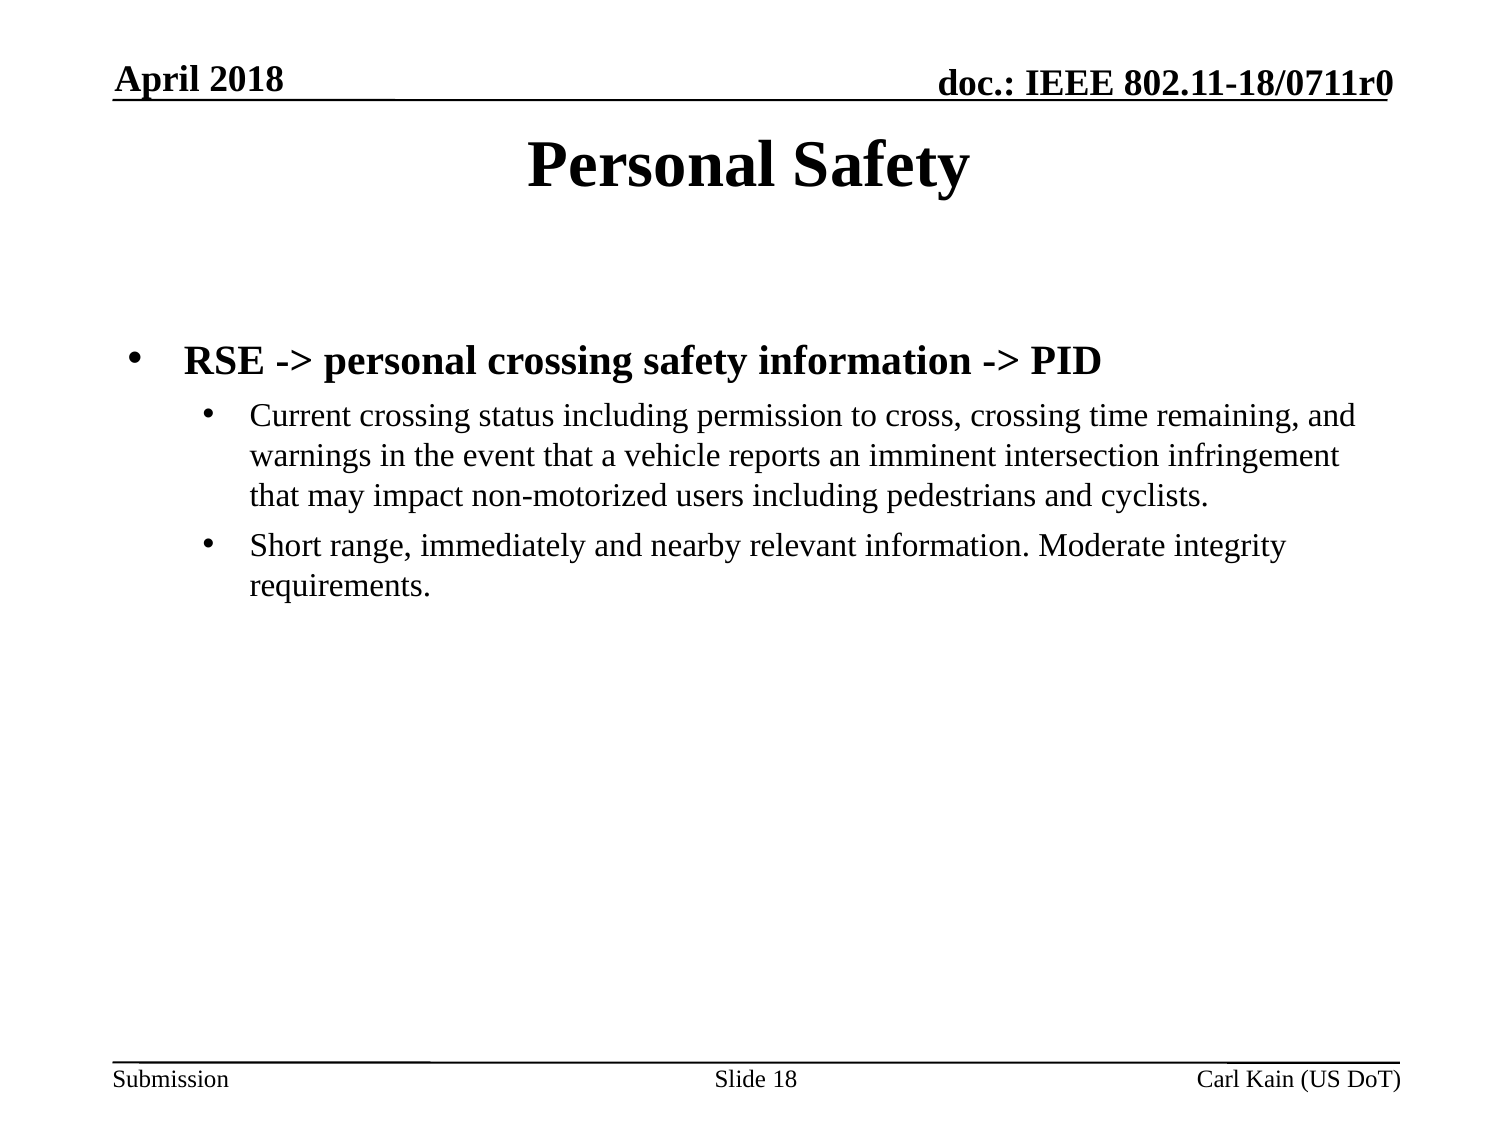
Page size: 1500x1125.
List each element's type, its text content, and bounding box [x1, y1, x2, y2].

list RSE -> personal crossing safety information -> PID Current crossing status including permission to cross, crossing time remaining, and warnings in the event that a vehicle reports an imminent intersection infringement that may impact non-motorized users including pedestrians and cyclists. Short range, immediately and nearby relevant information. Moderate integrity requirements. [112, 324, 1388, 1000]
footer Carl Kain (US DoT) [878, 1061, 1402, 1093]
title Personal Safety [112, 112, 1388, 288]
slide_number Slide 18 [712, 1061, 800, 1123]
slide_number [114, 54, 423, 100]
